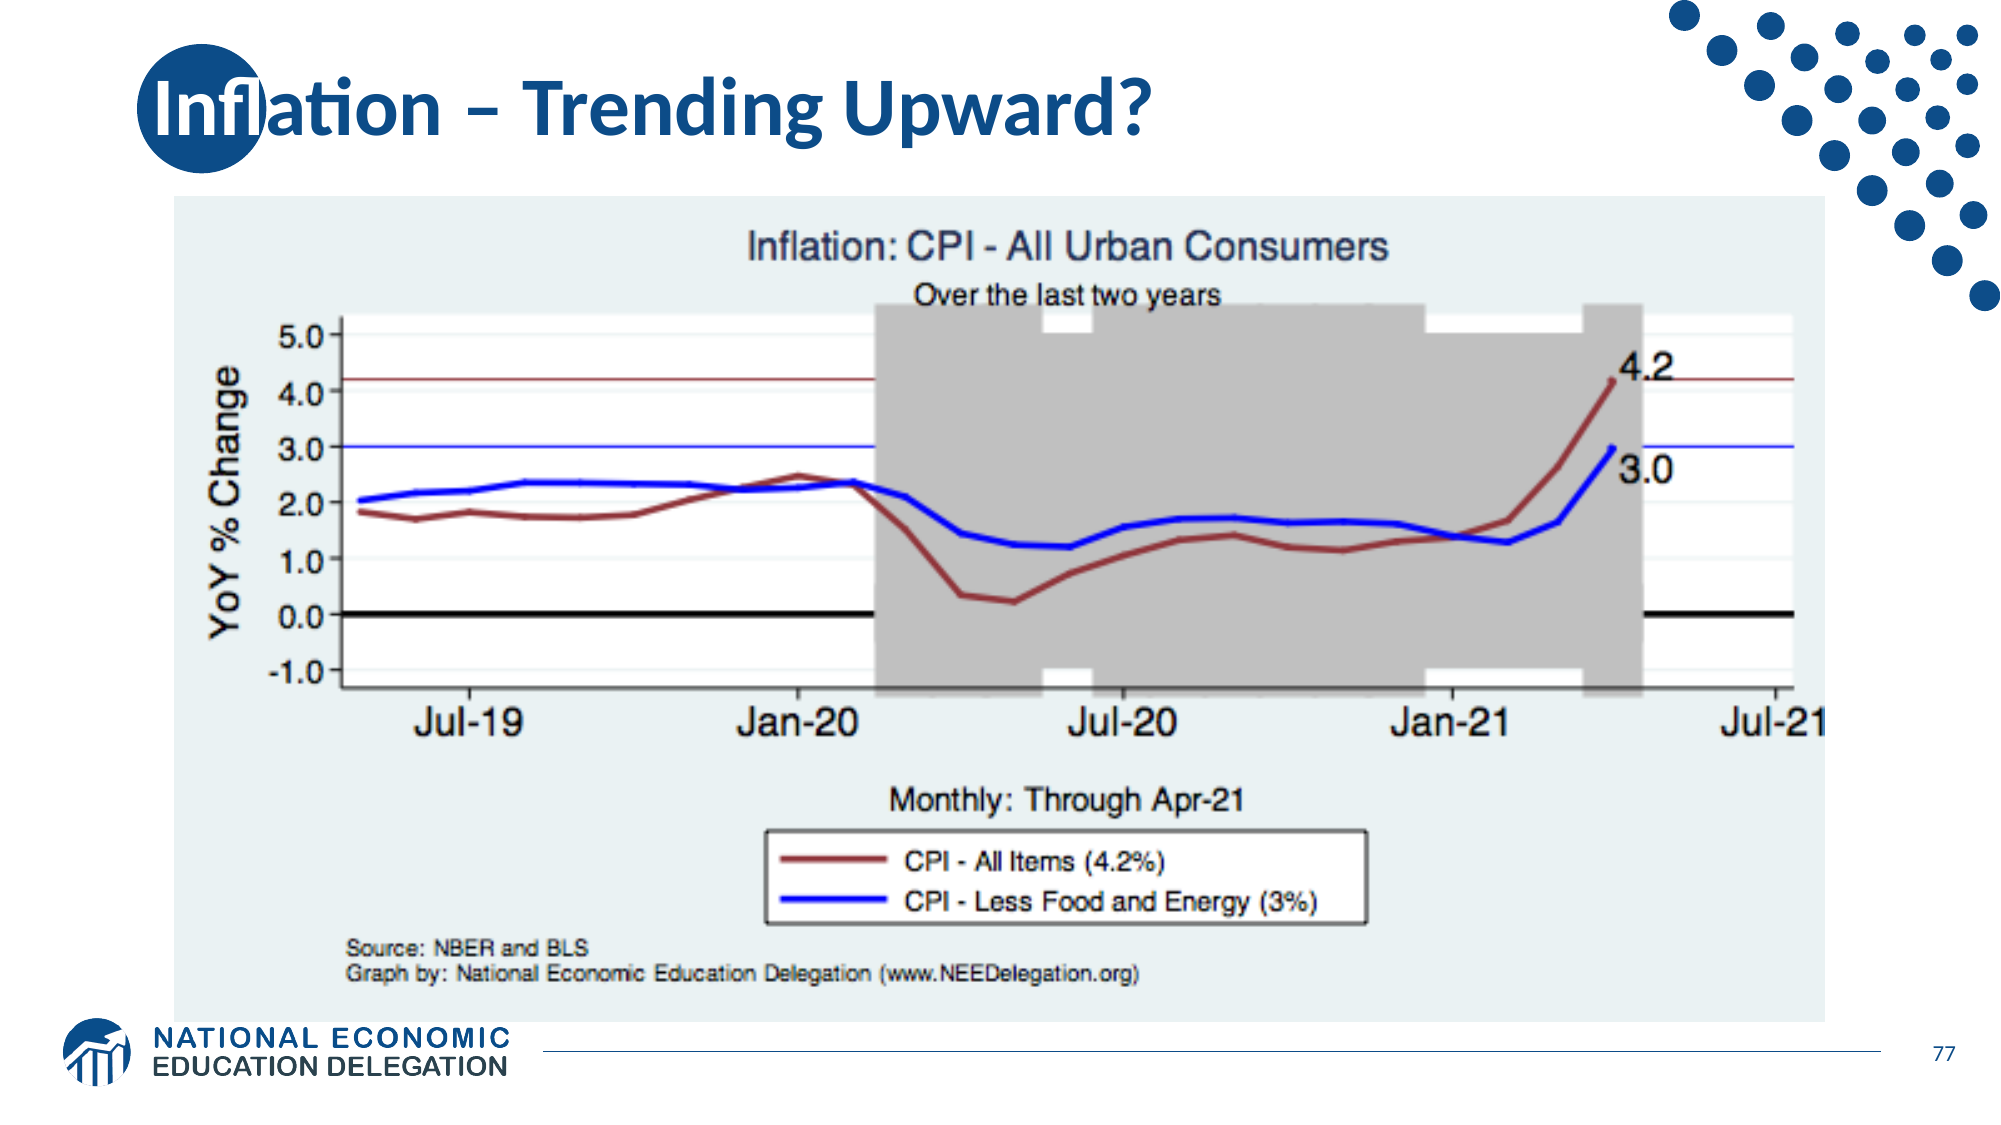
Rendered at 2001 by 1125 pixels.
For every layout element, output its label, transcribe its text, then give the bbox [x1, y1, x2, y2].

picture [55, 196, 1825, 1091]
title Inflation – Trending Upward? [137, 0, 1863, 218]
slide_number 77 [1521, 1022, 1972, 1082]
